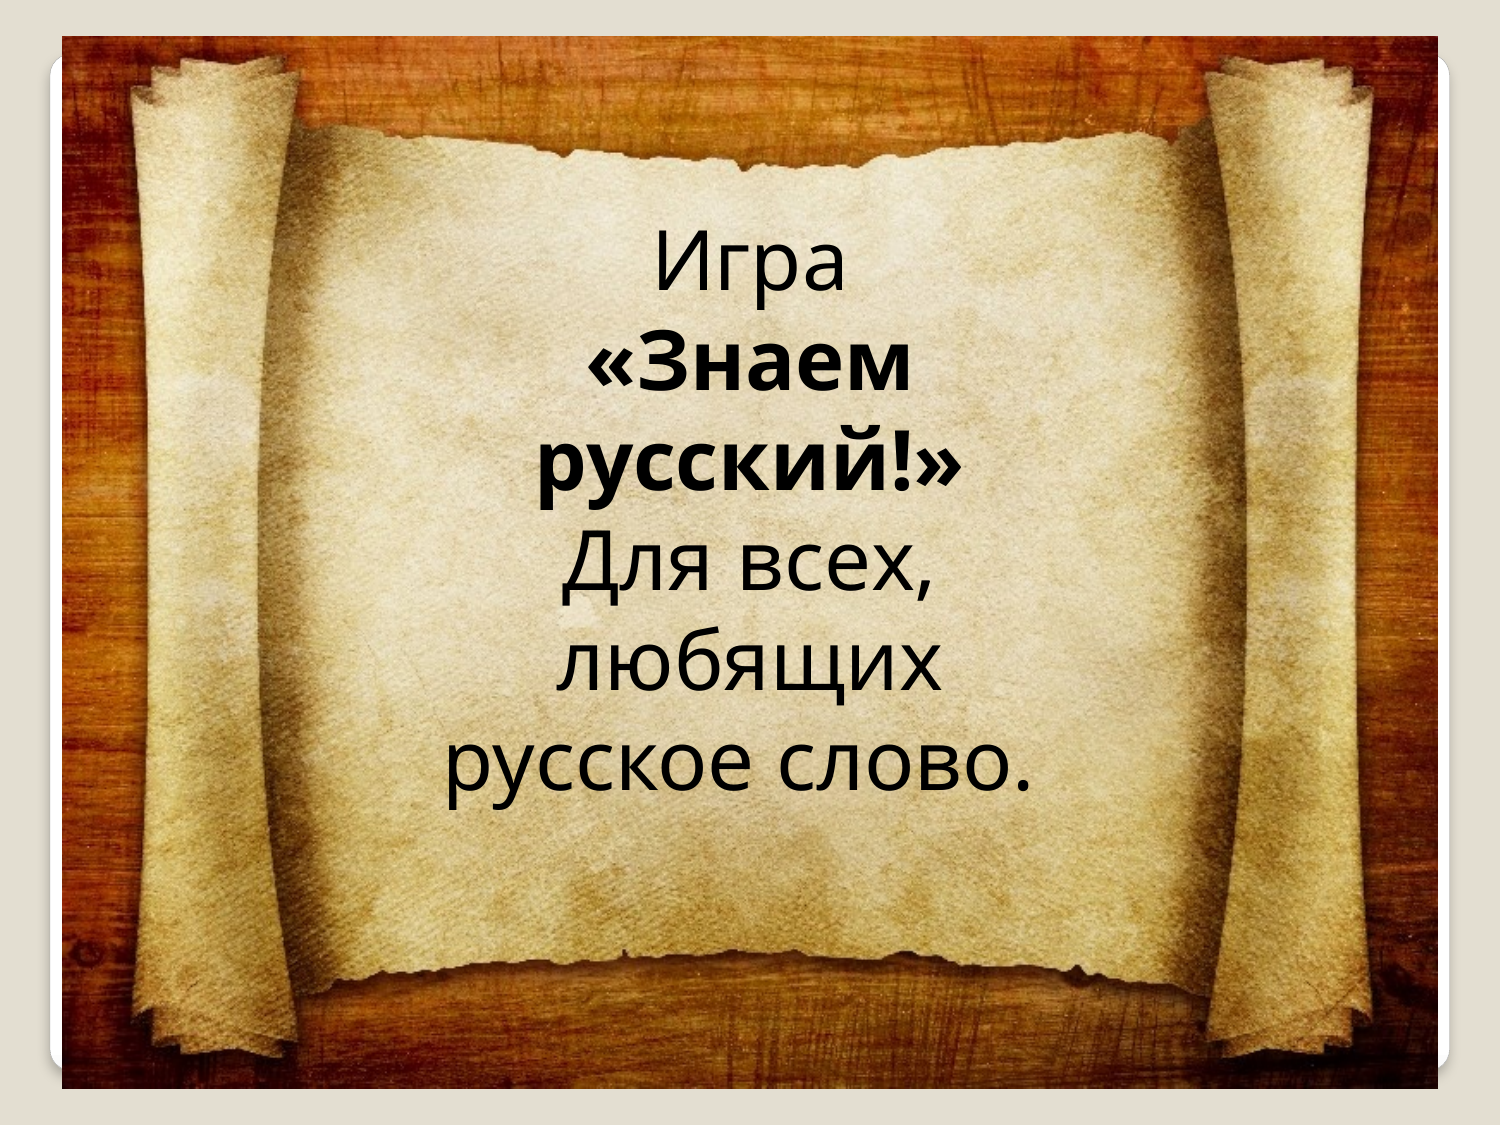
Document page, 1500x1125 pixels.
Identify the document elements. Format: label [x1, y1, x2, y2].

picture [62, 36, 1438, 1089]
